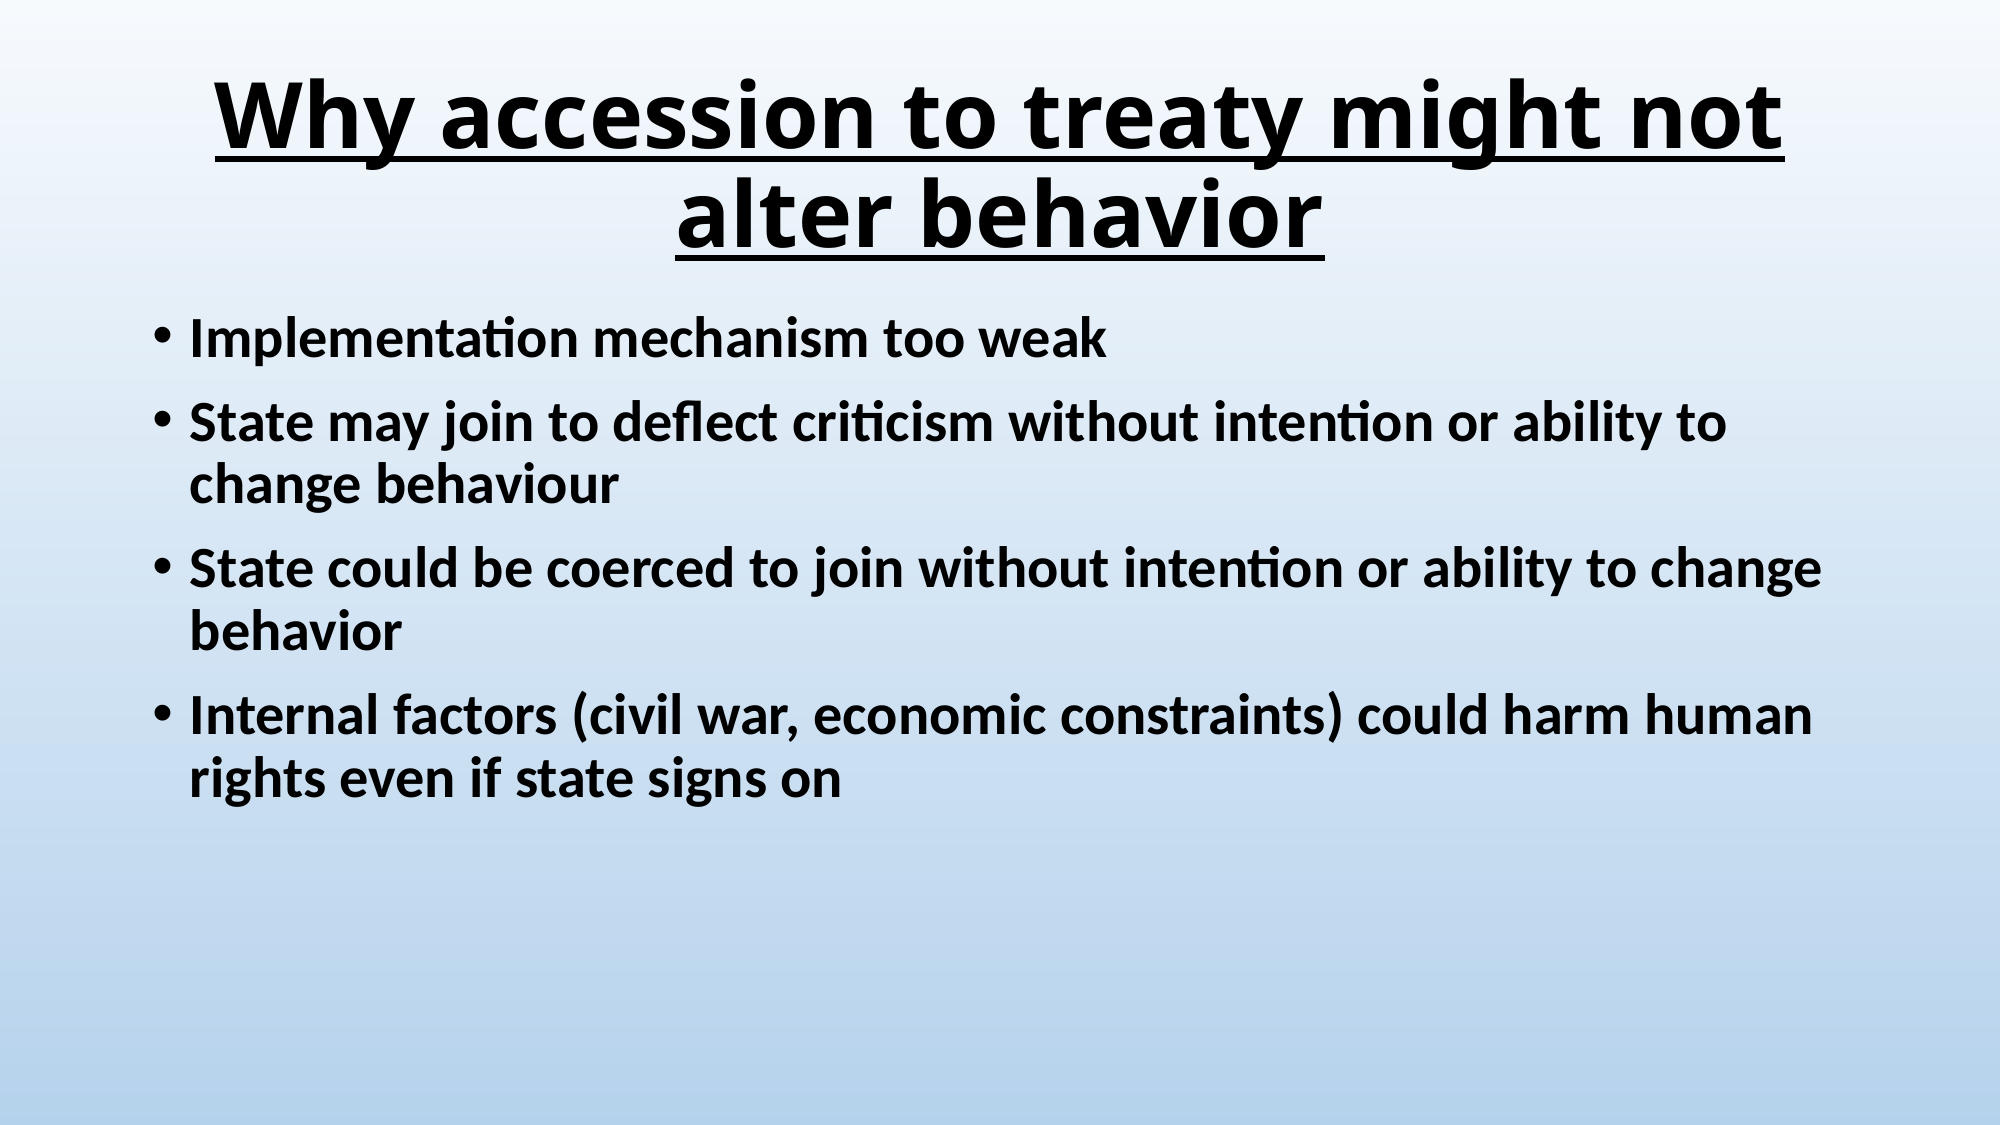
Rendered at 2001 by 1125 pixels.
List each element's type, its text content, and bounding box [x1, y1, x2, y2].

list Implementation mechanism too weak State may join to deflect criticism without intention or ability to change behaviour State could be coerced to join without intention or ability to change behavior Internal factors (civil war, economic constraints) could harm human rights even if state signs on [137, 299, 1863, 1014]
title Why accession to treaty might not alter behavior [137, 59, 1863, 278]
